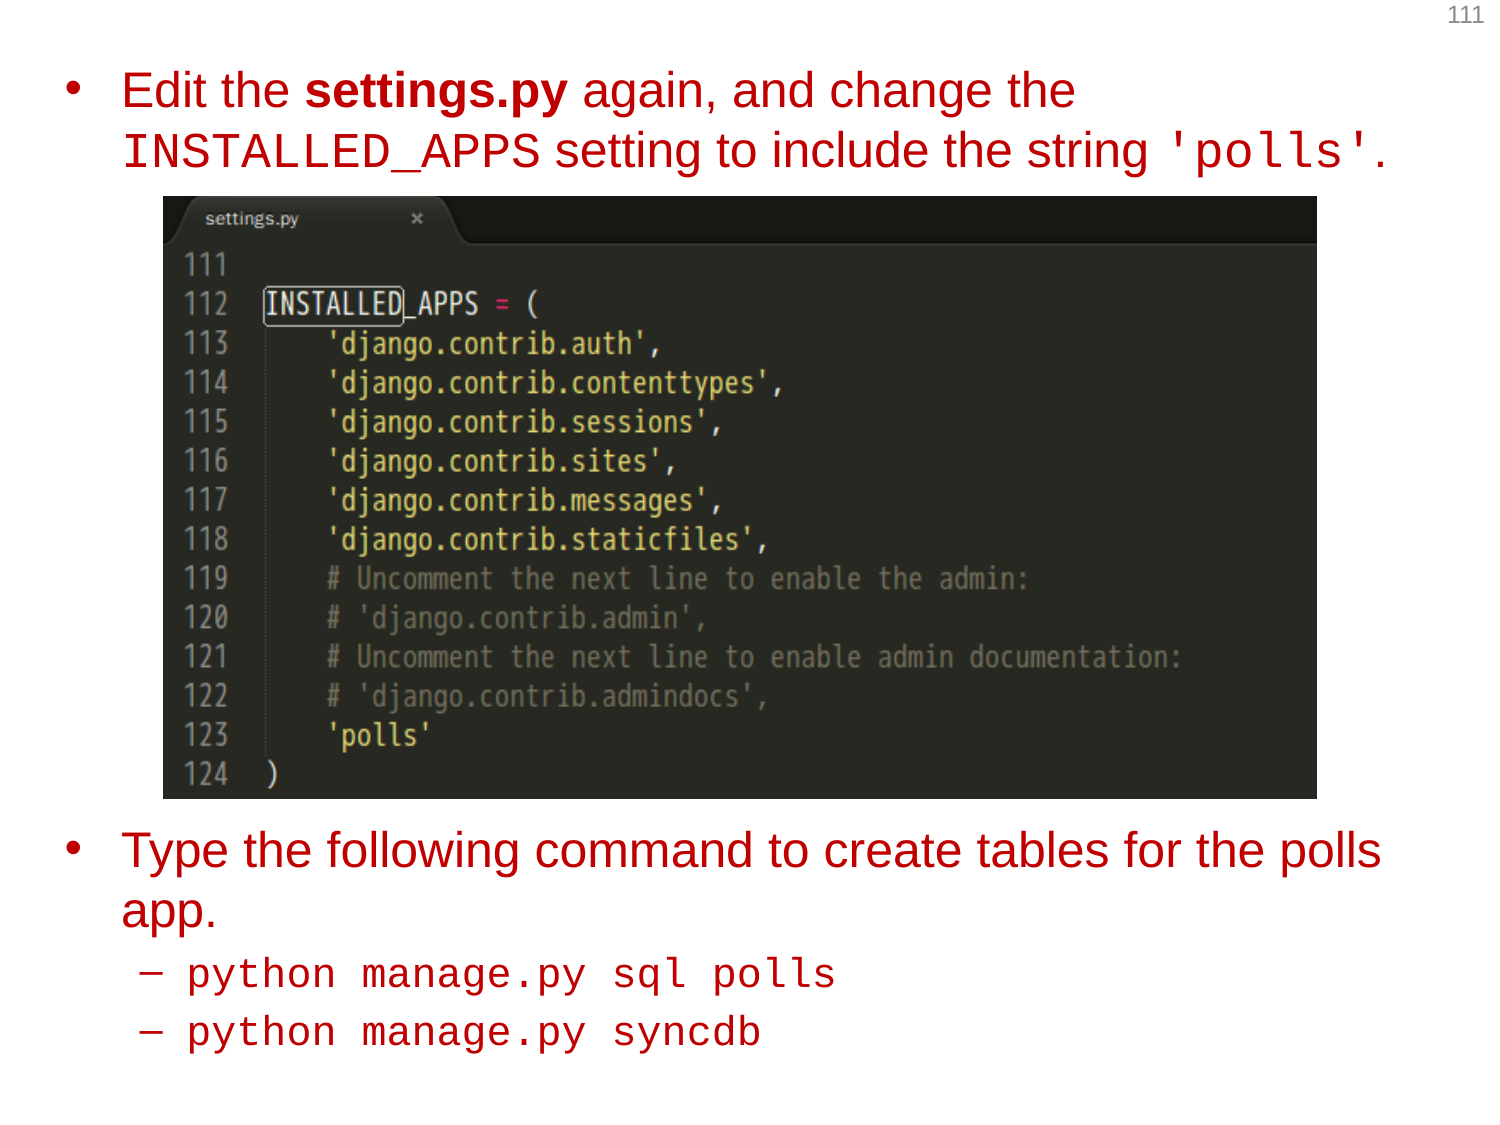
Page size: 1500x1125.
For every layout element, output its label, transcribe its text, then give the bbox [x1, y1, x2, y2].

picture [162, 196, 1318, 799]
slide_number 111 [1149, 0, 1500, 44]
list Edit the settings.py again, and change the INSTALLED_APPS setting to include the string 'polls'. Type the following command to create tables for the polls app. python manage.py sql polls python manage.py syncdb [49, 50, 1447, 1109]
